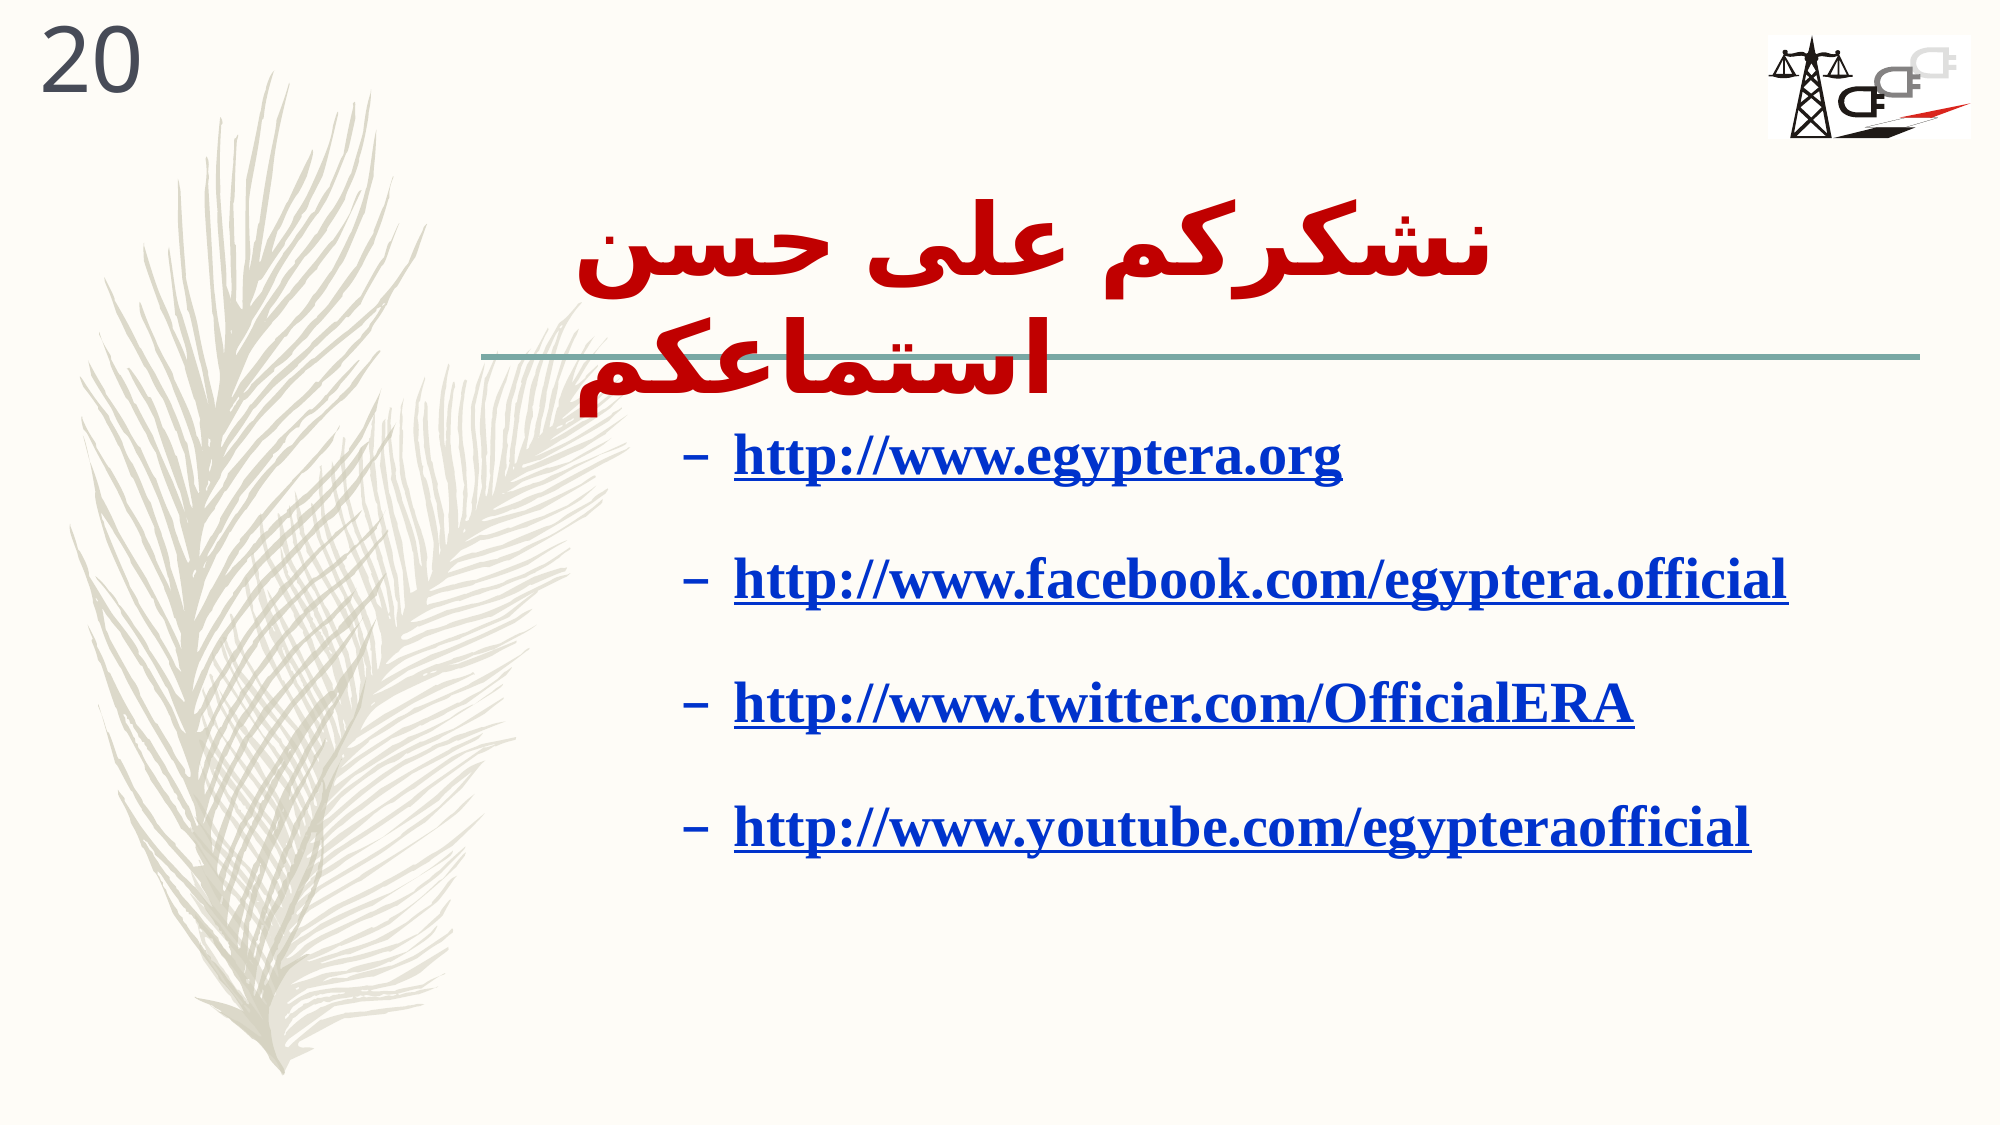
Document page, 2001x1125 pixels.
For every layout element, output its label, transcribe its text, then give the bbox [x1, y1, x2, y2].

slide_number 20 [24, 34, 334, 134]
list http://www.egyptera.org http://www.facebook.com/egyptera.official http://www.twitter.com/OfficialERA http://www.youtube.com/egypteraofficial [666, 373, 1953, 973]
title نشكركم على حسن استماعكم [558, 172, 1648, 429]
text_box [1767, 34, 1972, 139]
